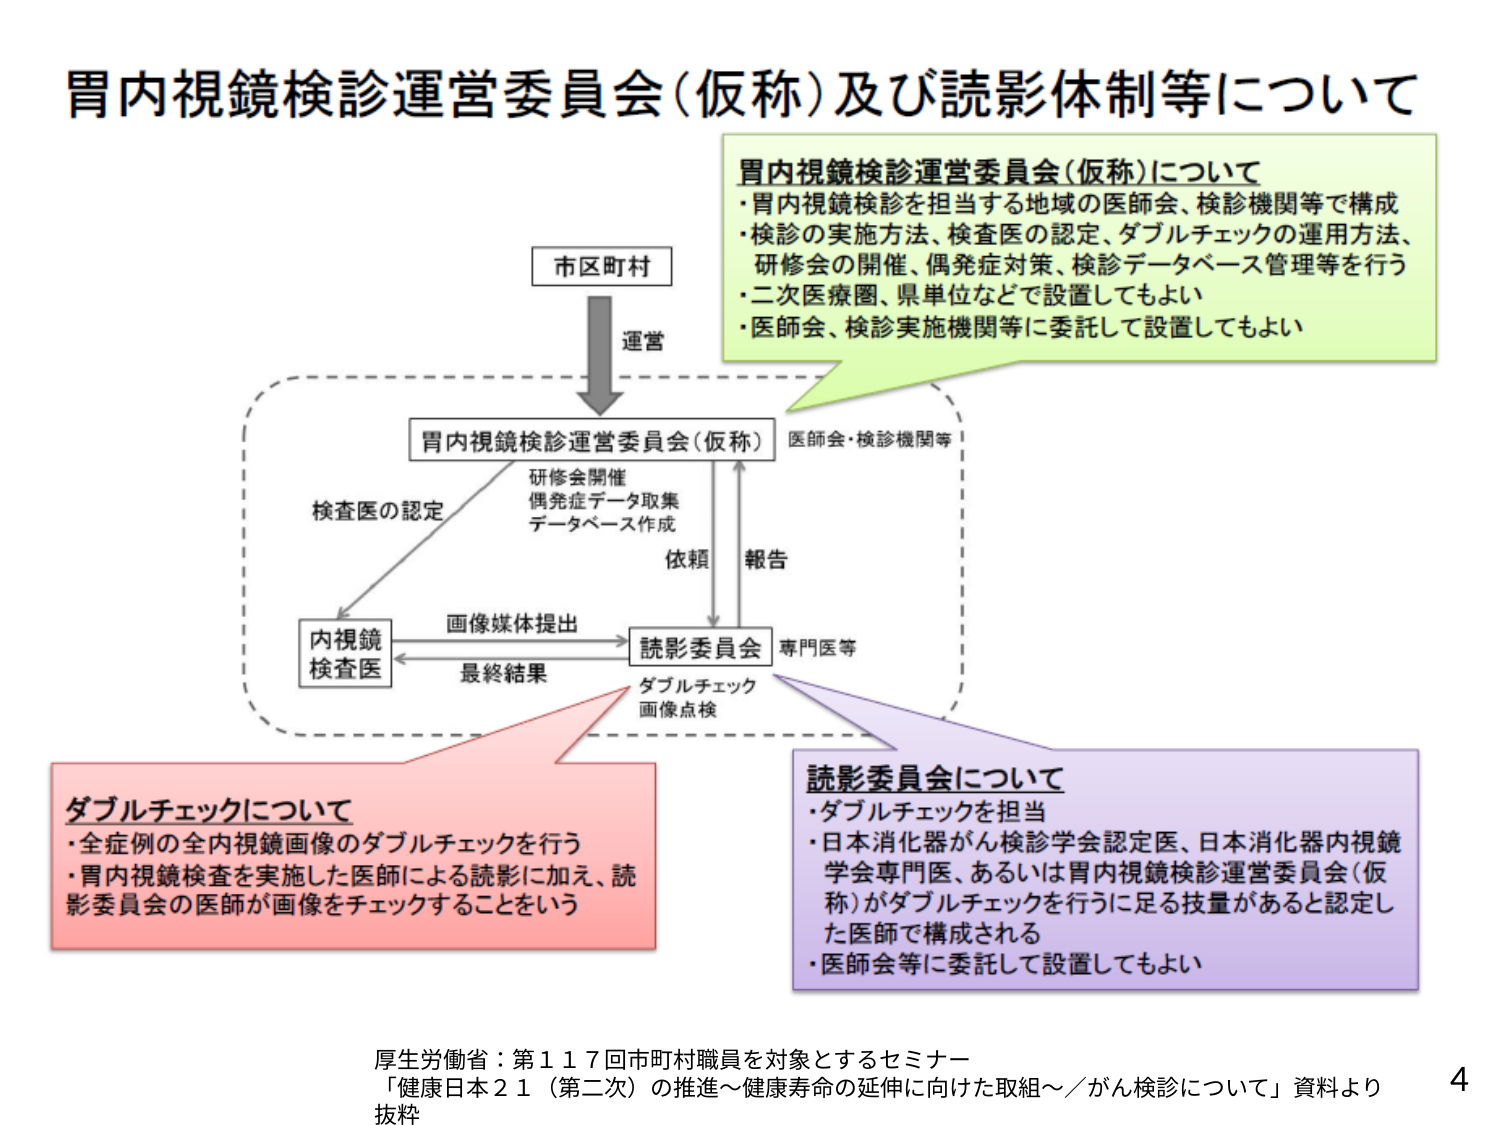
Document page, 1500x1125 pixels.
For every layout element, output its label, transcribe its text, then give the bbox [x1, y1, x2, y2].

text_box 4 [1435, 1046, 1495, 1107]
picture [41, 54, 1448, 1002]
text_box 厚生労働省：第１１７回市町村職員を対象とするセミナー 「健康日本２１（第二次）の推進～健康寿命の延伸に向けた取組～／がん検診について」資料より抜粋 [360, 1038, 1424, 1125]
